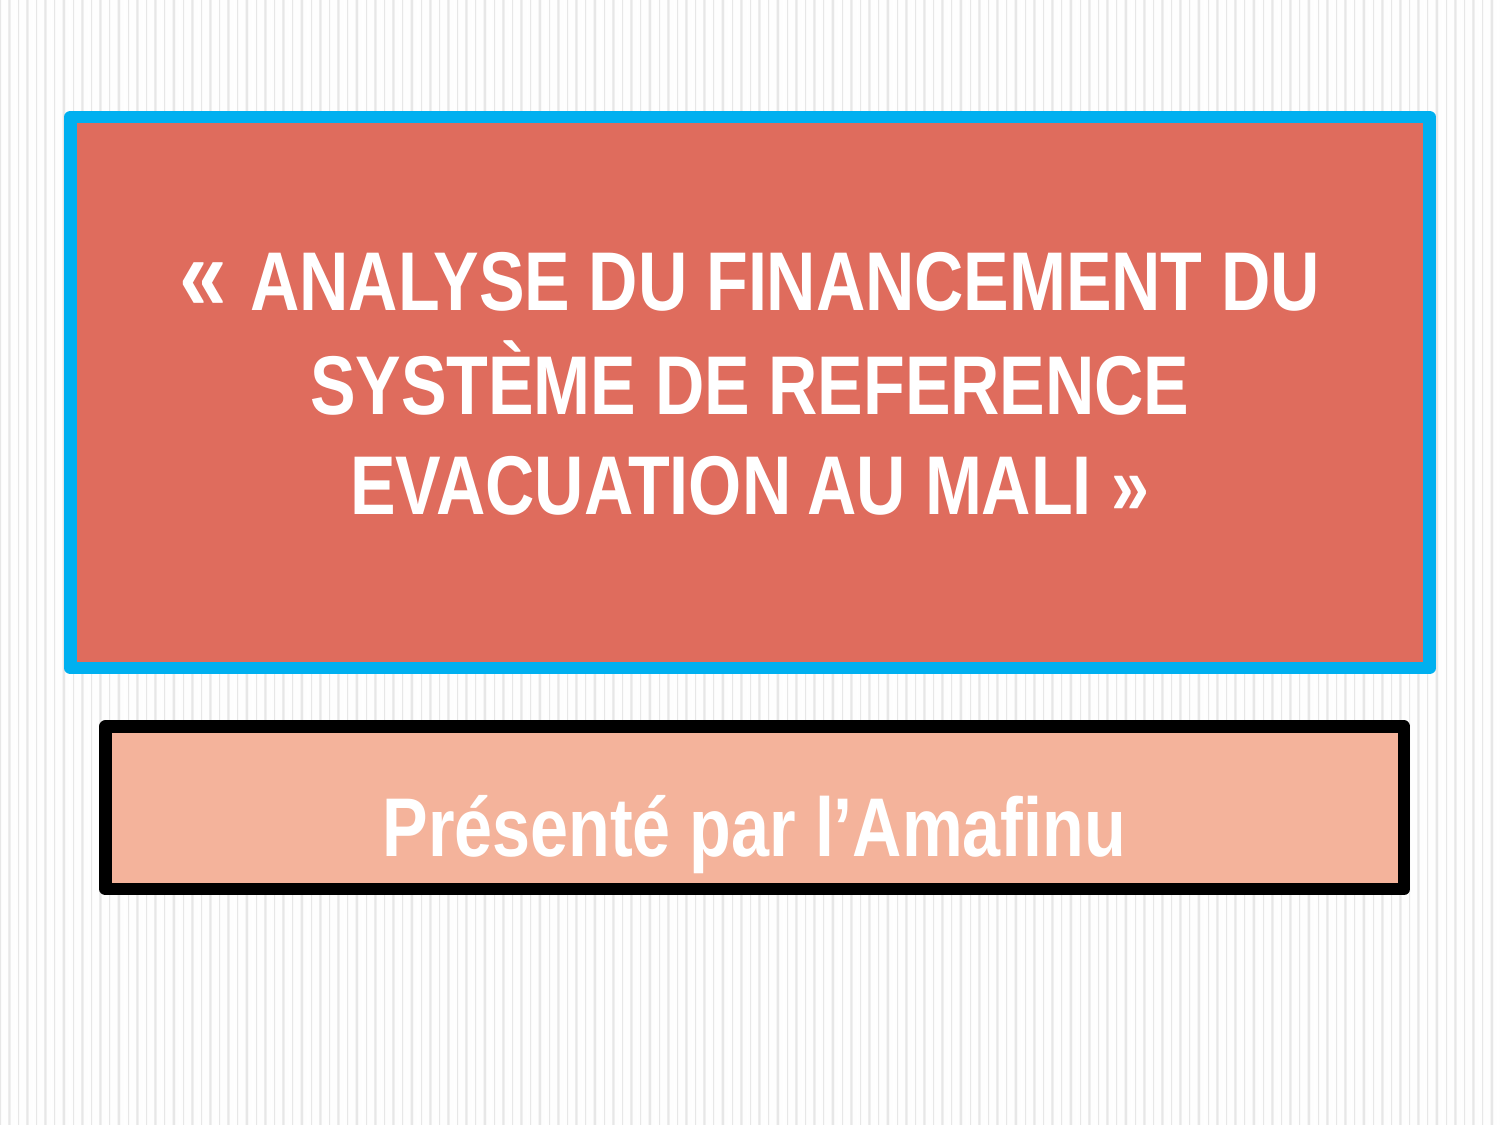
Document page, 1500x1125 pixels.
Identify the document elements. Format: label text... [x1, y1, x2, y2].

subtitle Présenté par l’Amafinu [105, 726, 1404, 890]
title ’ « ANALYSE DU FINANCEMENT DU SYSTÈME DE REFERENCE EVACUATION AU MALI » [70, 117, 1430, 668]
